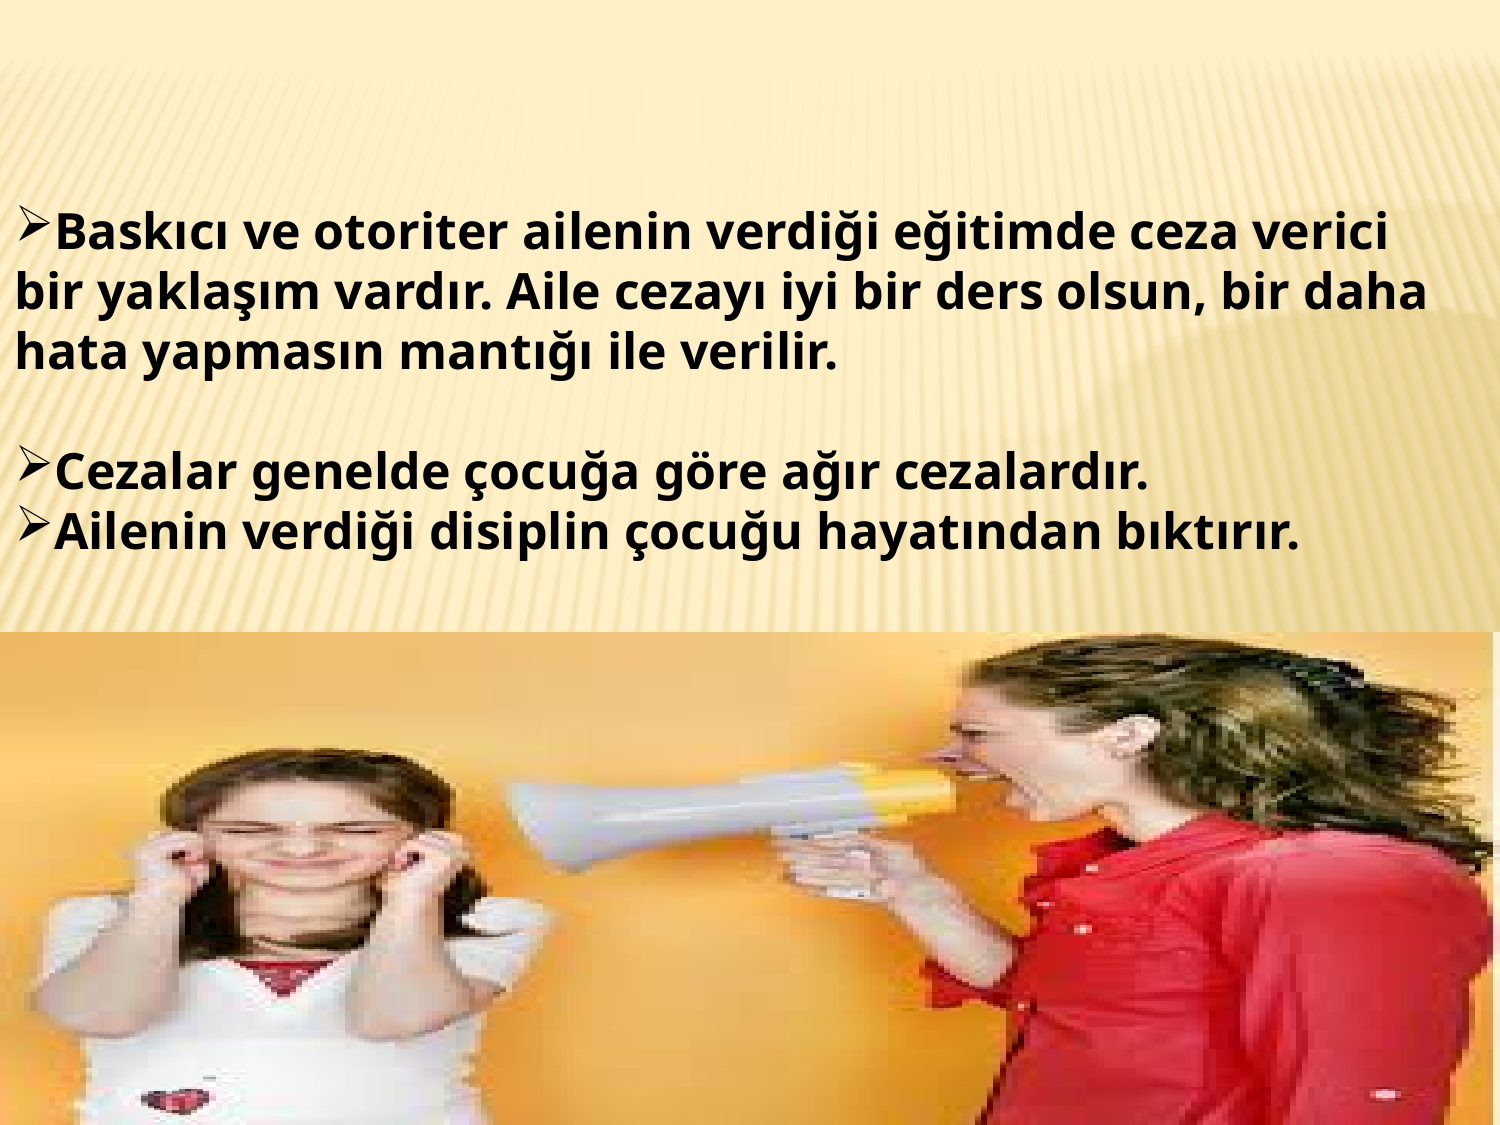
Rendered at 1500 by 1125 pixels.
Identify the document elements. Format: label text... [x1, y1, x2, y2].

picture [0, 632, 1500, 1125]
text_box Baskıcı ve otoriter ailenin verdiği eğitimde ceza verici bir yaklaşım vardır. Aile cezayı iyi bir ders olsun, bir daha hata yapmasın mantığı ile verilir. Cezalar genelde çocuğa göre ağır cezalardır. Ailenin verdiği disiplin çocuğu hayatından bıktırır. [0, 101, 1453, 567]
